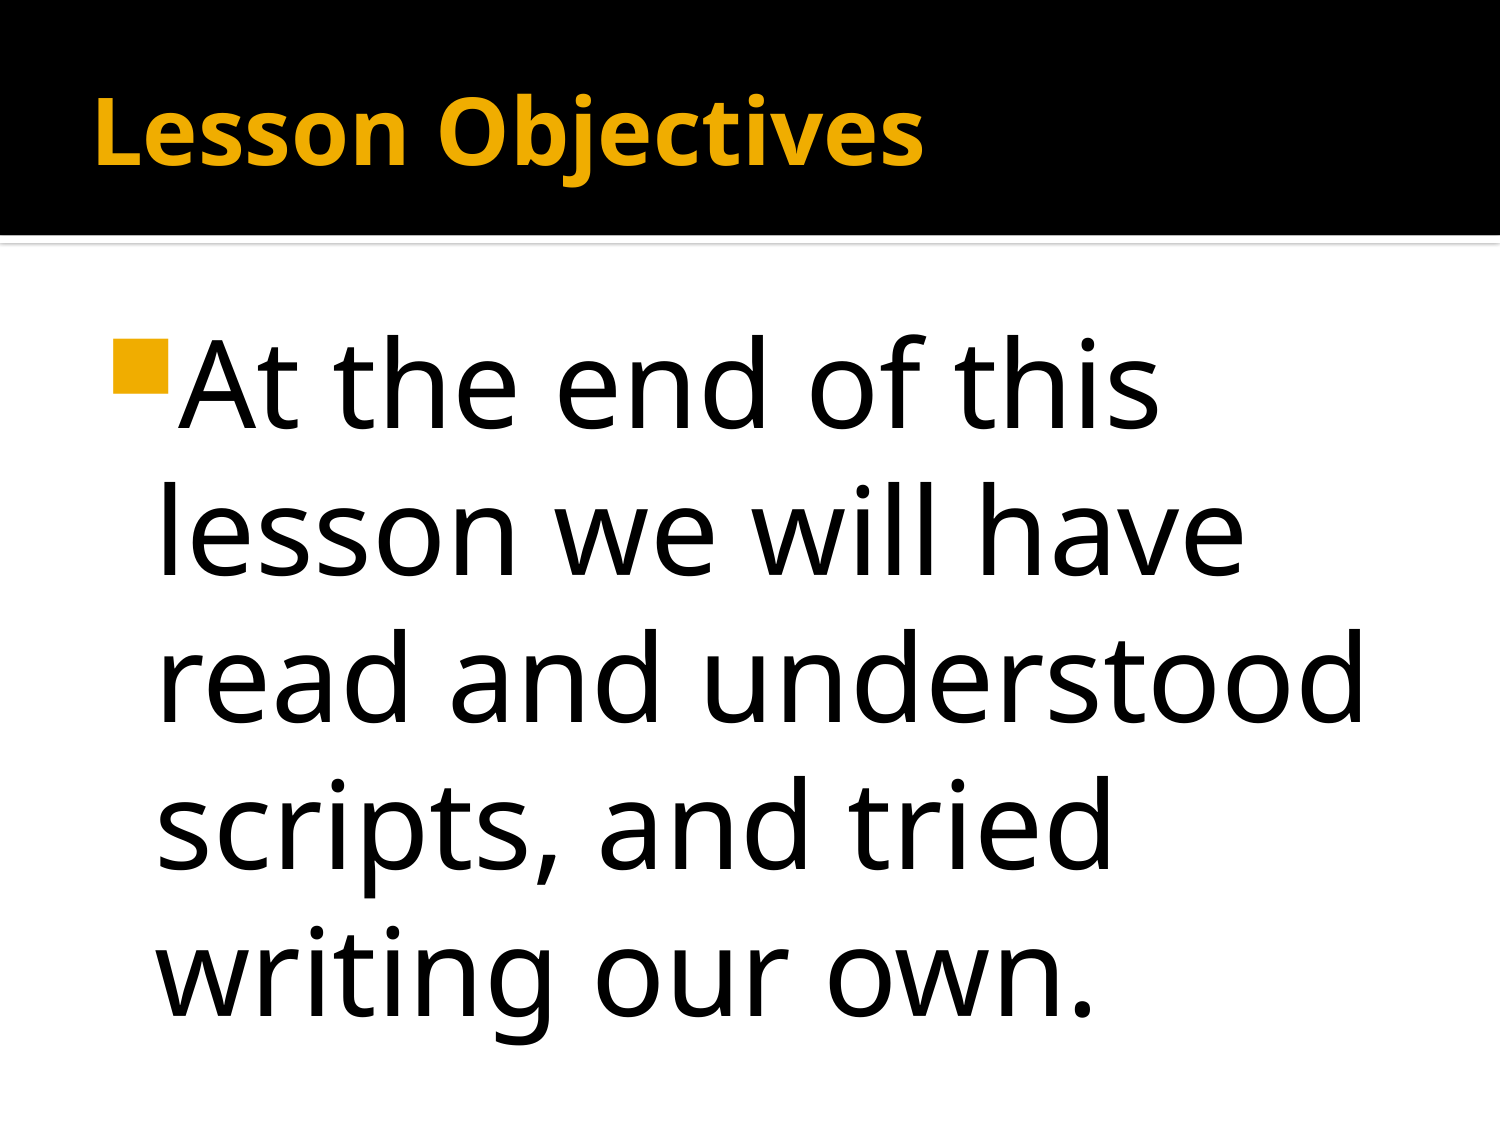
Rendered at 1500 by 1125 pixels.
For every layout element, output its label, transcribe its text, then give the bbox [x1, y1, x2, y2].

list At the end of this lesson we will have read and understood scripts, and tried writing our own. [75, 291, 1425, 1050]
title Lesson Objectives [75, 25, 1425, 231]
